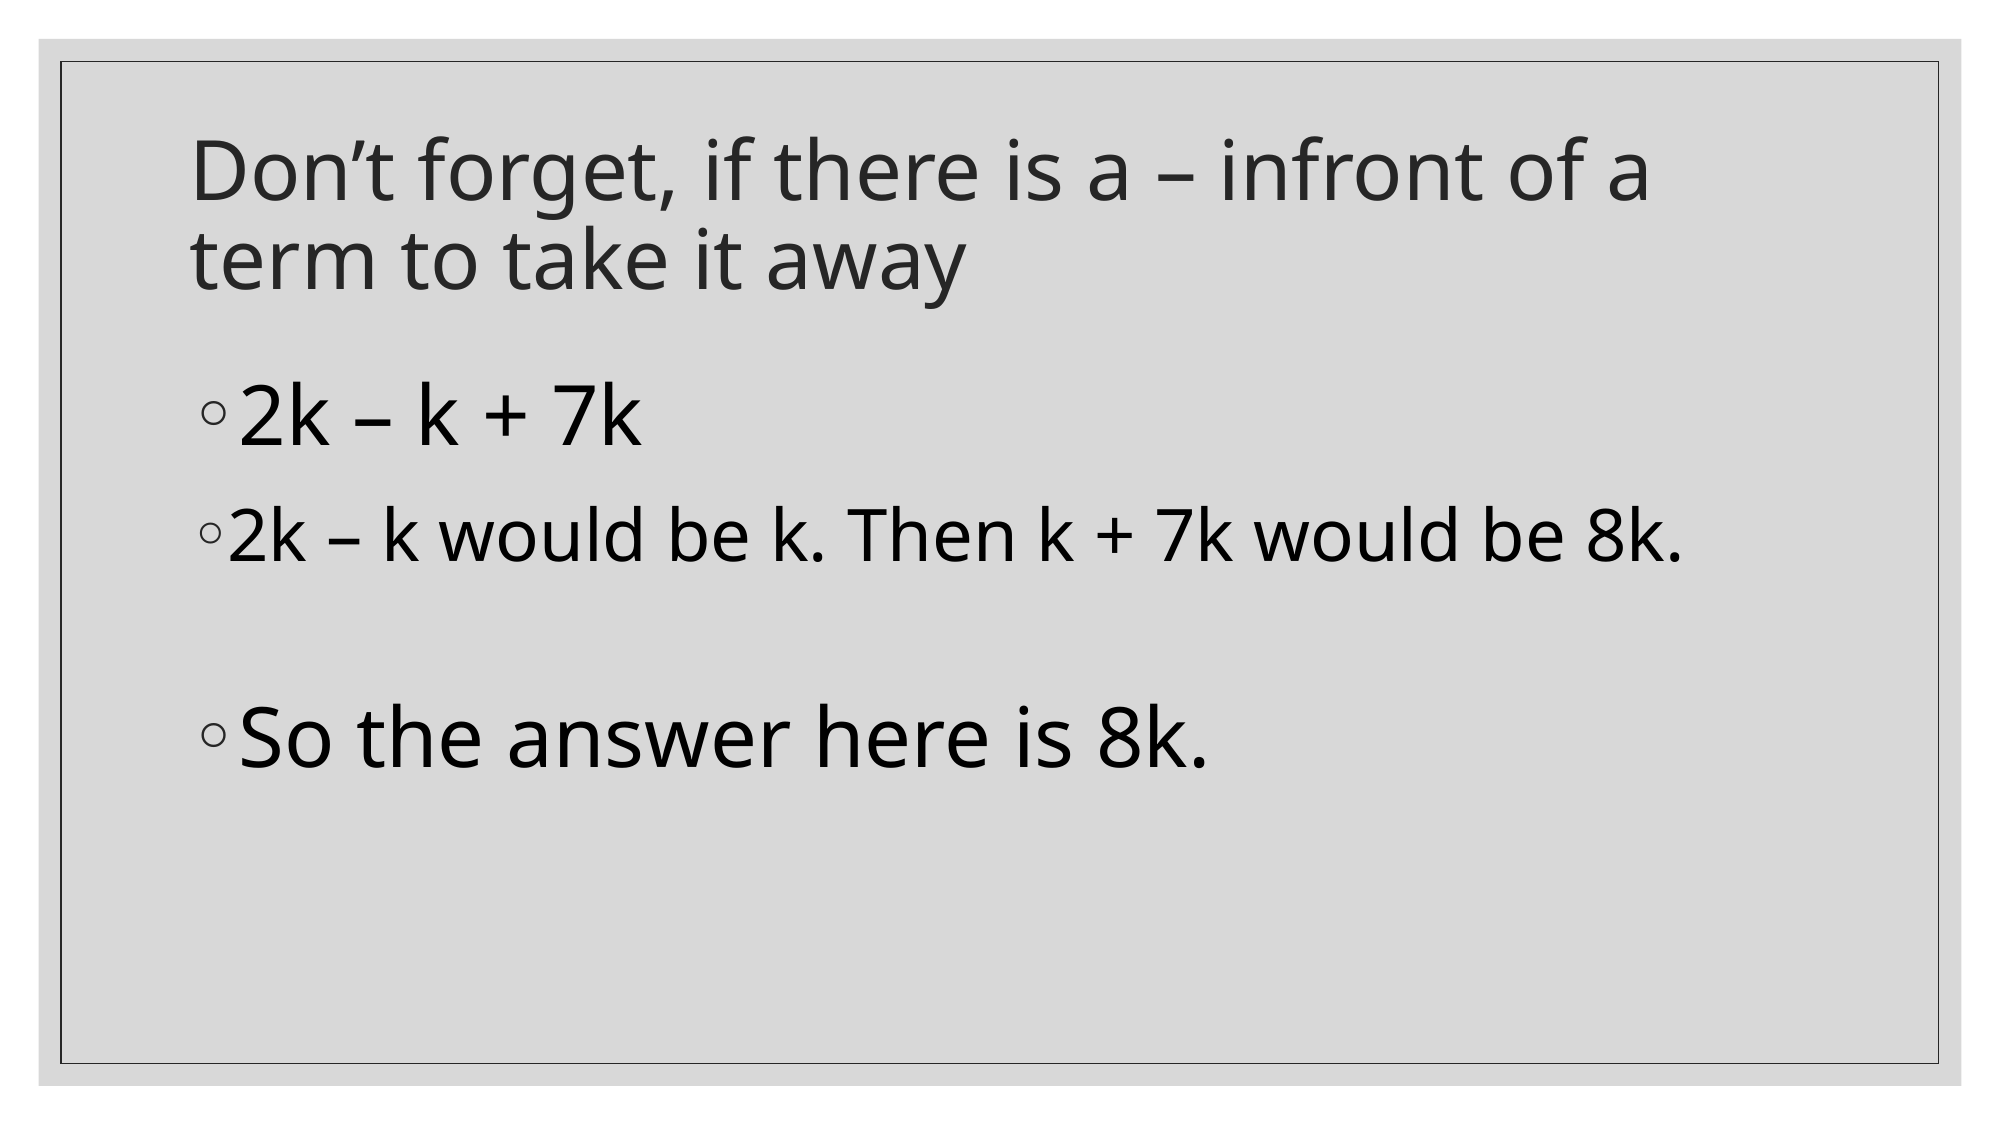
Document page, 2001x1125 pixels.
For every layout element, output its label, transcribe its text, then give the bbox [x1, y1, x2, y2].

text_box So the answer here is 8k. [174, 667, 1825, 799]
text_box 2k – k would be k. Then k + 7k would be 8k. [174, 473, 1825, 605]
list 2k – k + 7k [174, 345, 1825, 473]
title Don’t forget, if there is a – infront of a term to take it away [174, 105, 1825, 331]
